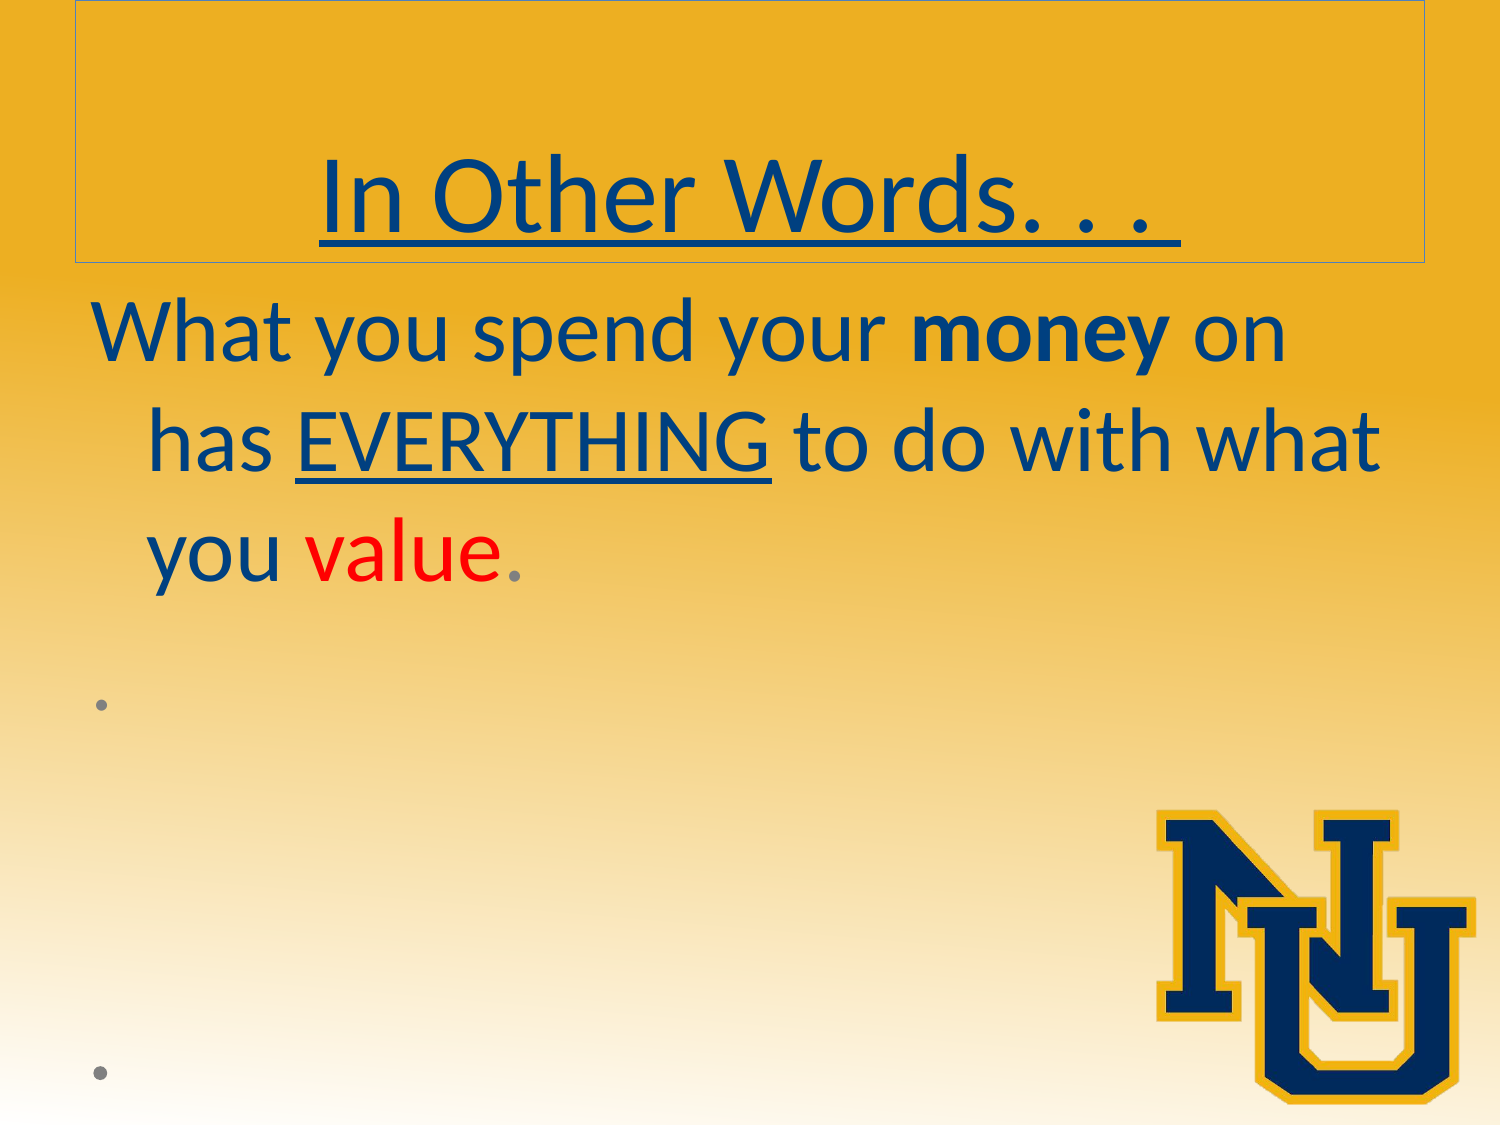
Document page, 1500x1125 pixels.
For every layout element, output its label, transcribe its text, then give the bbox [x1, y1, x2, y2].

list What you spend your money on has EVERYTHING to do with what you value. . [75, 262, 1425, 1005]
picture [1149, 805, 1481, 1108]
title In Other Words. . . [75, 0, 1425, 262]
